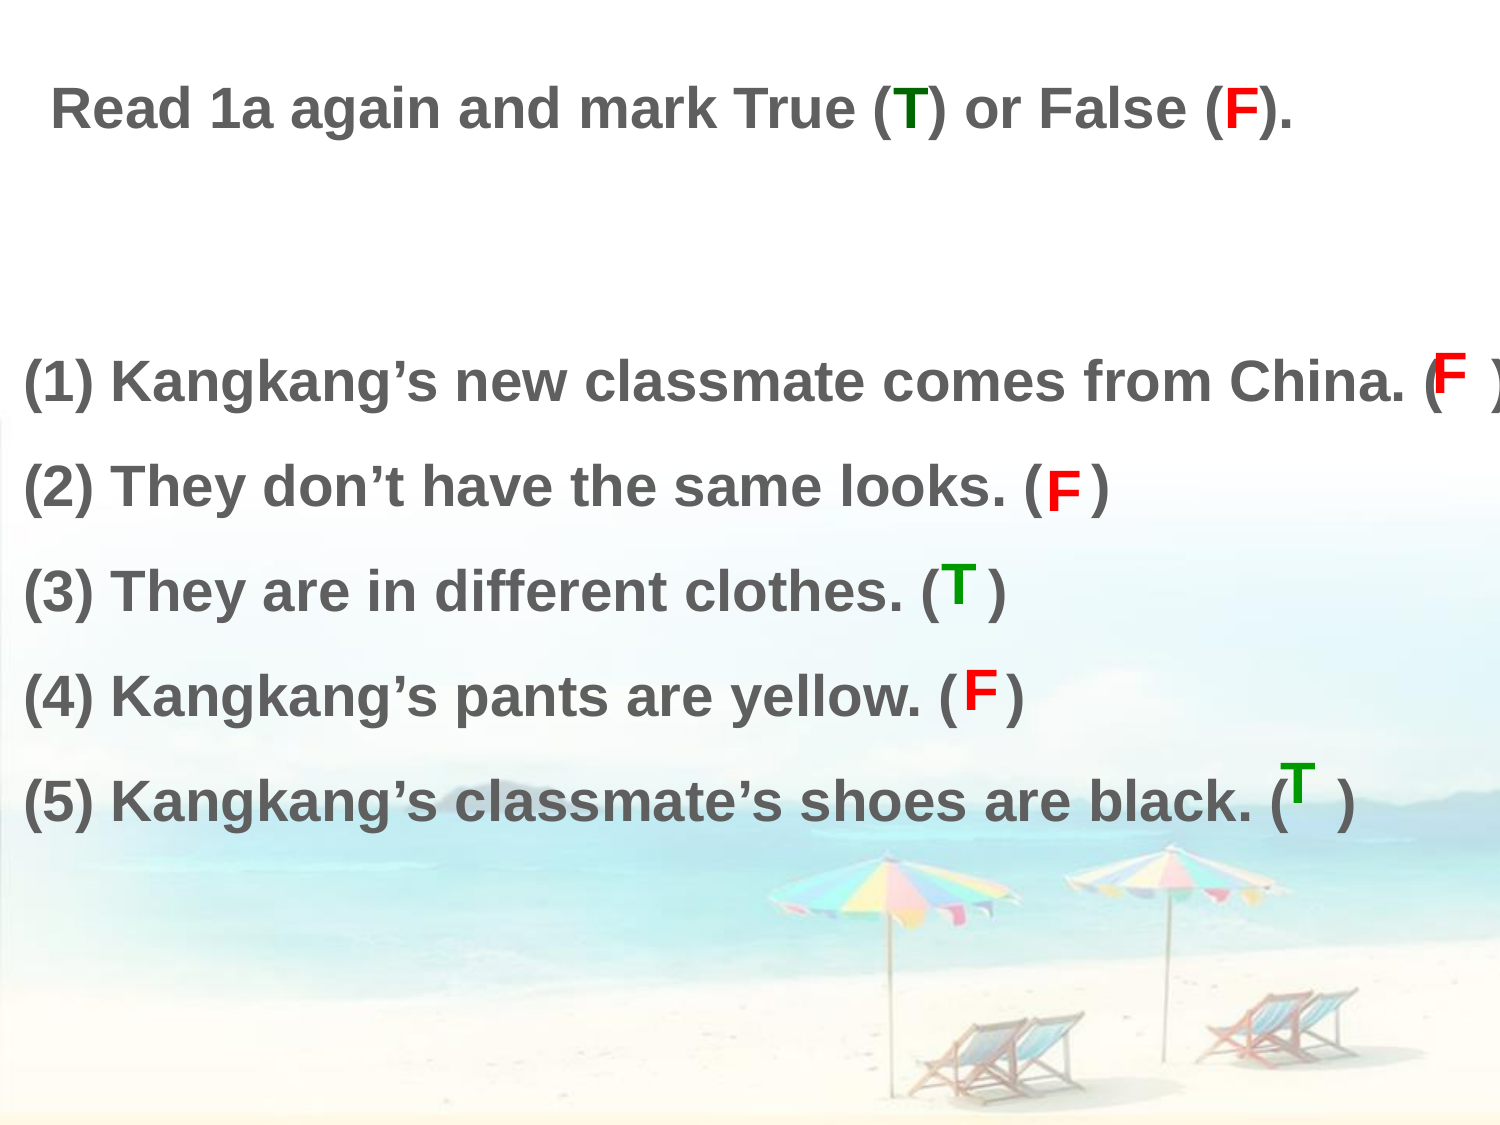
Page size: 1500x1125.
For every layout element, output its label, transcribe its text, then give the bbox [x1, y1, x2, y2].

text_box T [926, 539, 992, 624]
text_box F [1417, 328, 1472, 413]
text_box Read 1a again and mark True (T) or False (F). [35, 63, 1311, 148]
text_box T [1266, 738, 1332, 823]
text_box F [949, 644, 1003, 730]
text_box F [1031, 445, 1085, 531]
text_box (1) Kangkang’s new classmate comes from China. ( ) (2) They don’t have the same looks. ( ) (3) They are in different clothes. ( ) (4) Kangkang’s pants are yellow. ( ) (5) Kangkang’s classmate’s shoes are black. ( ) [8, 301, 1500, 841]
picture [0, 0, 1500, 1125]
